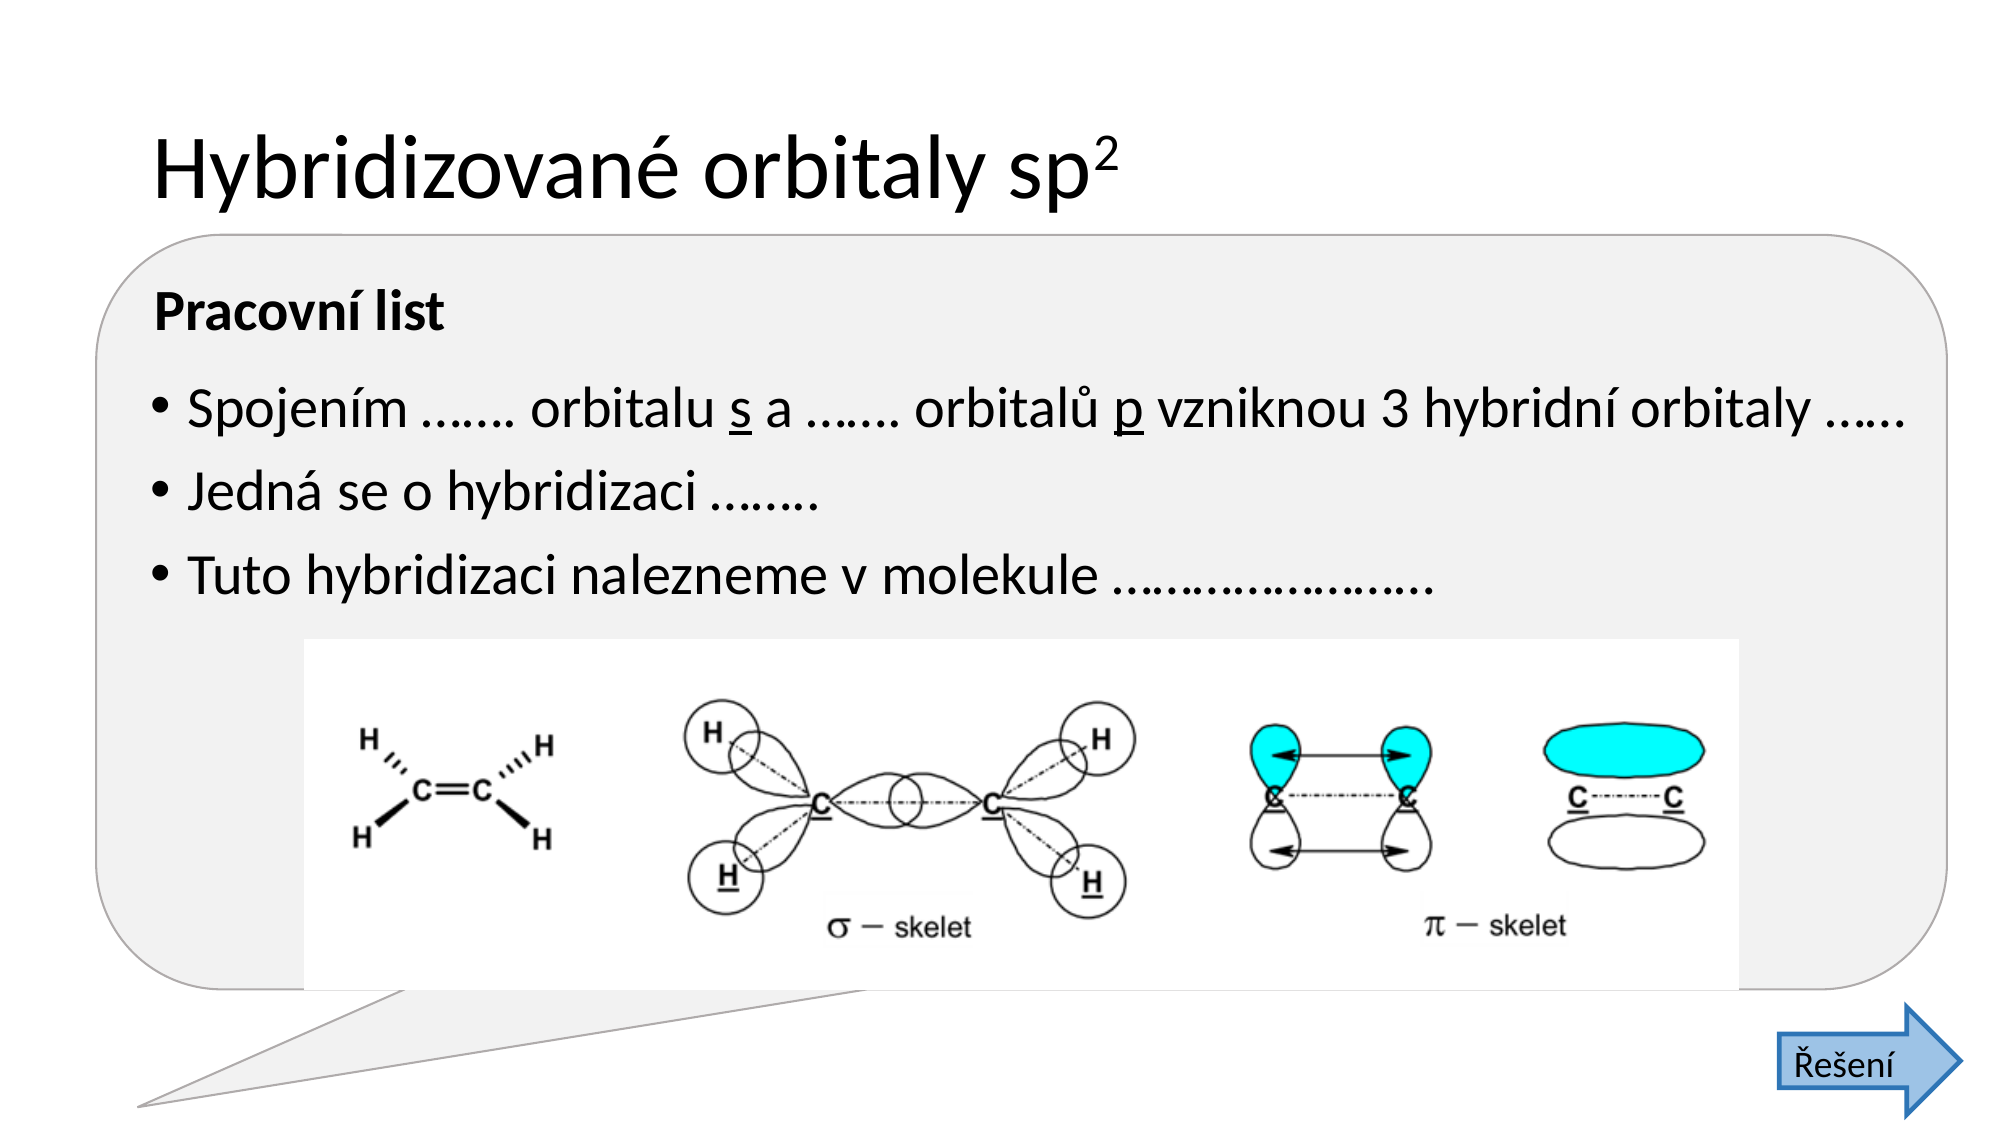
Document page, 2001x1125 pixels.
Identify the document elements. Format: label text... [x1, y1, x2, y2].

text_box Řešení [1779, 1032, 1961, 1093]
text_box Pracovní list [139, 264, 462, 350]
picture [304, 639, 1739, 990]
title Hybridizované orbitaly sp2 [137, 59, 1863, 278]
text_box [1905, 1093, 1930, 1118]
text_box [95, 240, 1948, 1109]
list Spojením ……. orbitalu s a ……. orbitalů p vzniknou 3 hybridní orbitaly …… Jedná se o hybridizaci …….. Tuto hybridizaci nalezneme v molekule …………………… [135, 369, 1945, 621]
text_box [1905, 1004, 1934, 1032]
